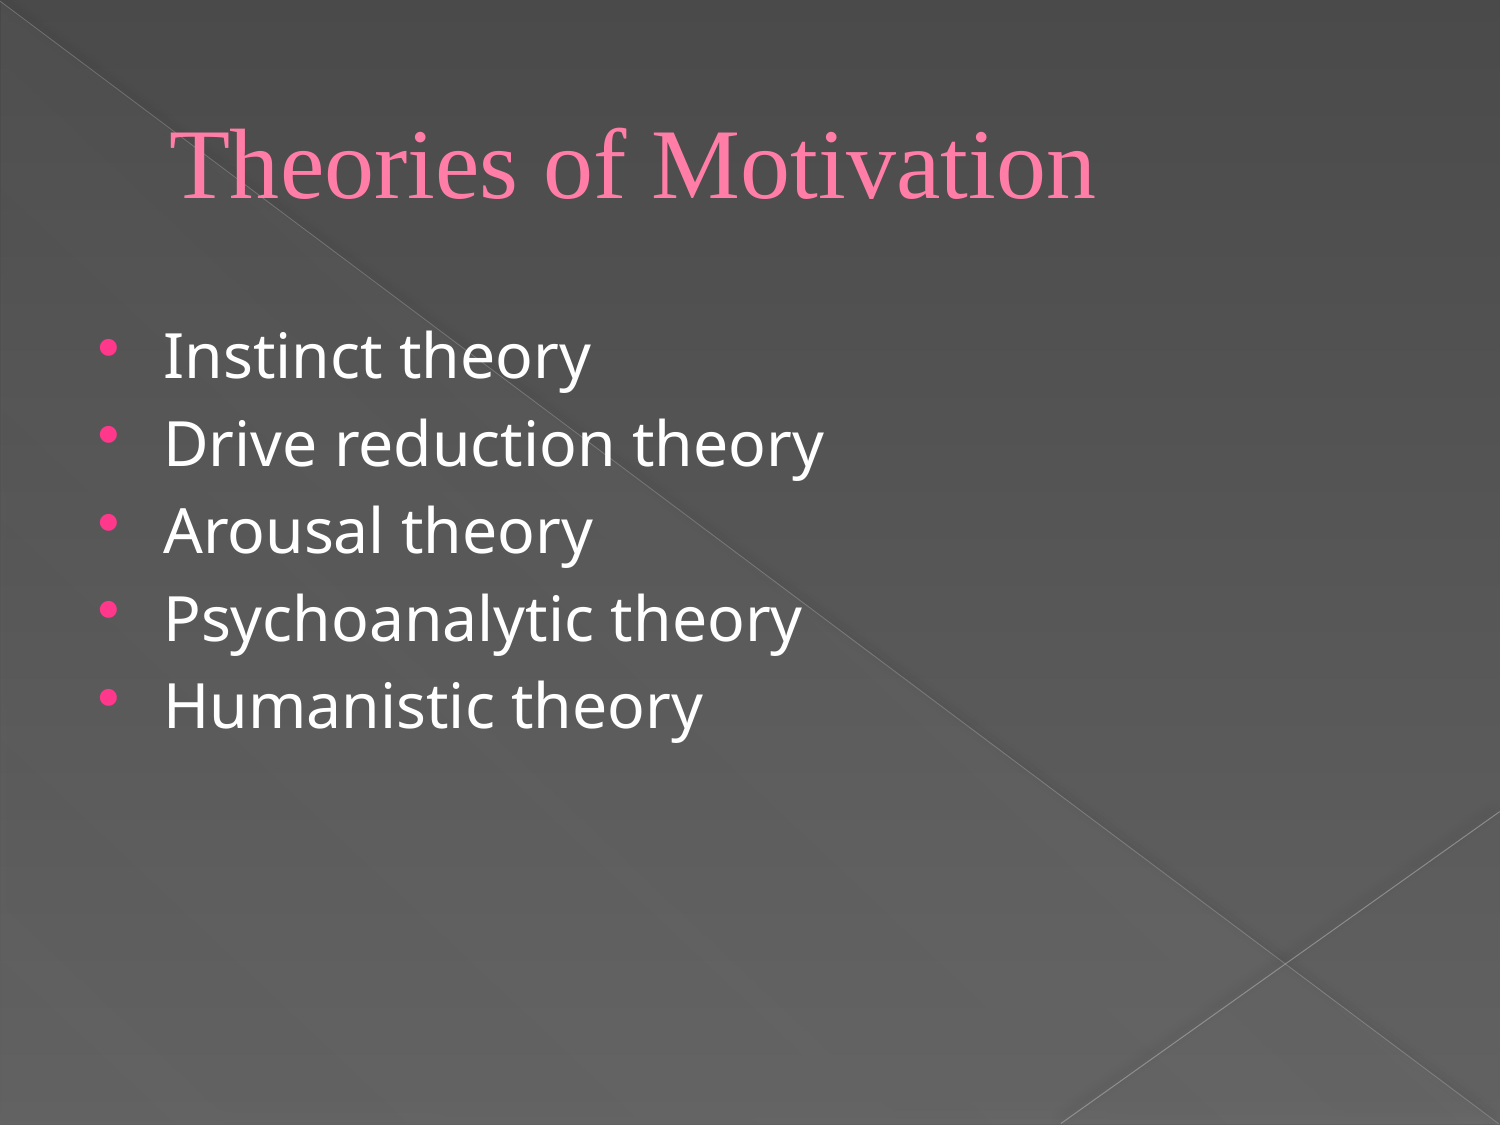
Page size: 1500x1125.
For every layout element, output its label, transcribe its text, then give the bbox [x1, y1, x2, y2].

title Theories of Motivation [75, 43, 1425, 274]
list Instinct theory Drive reduction theory Arousal theory Psychoanalytic theory Humanistic theory [75, 308, 1425, 1059]
